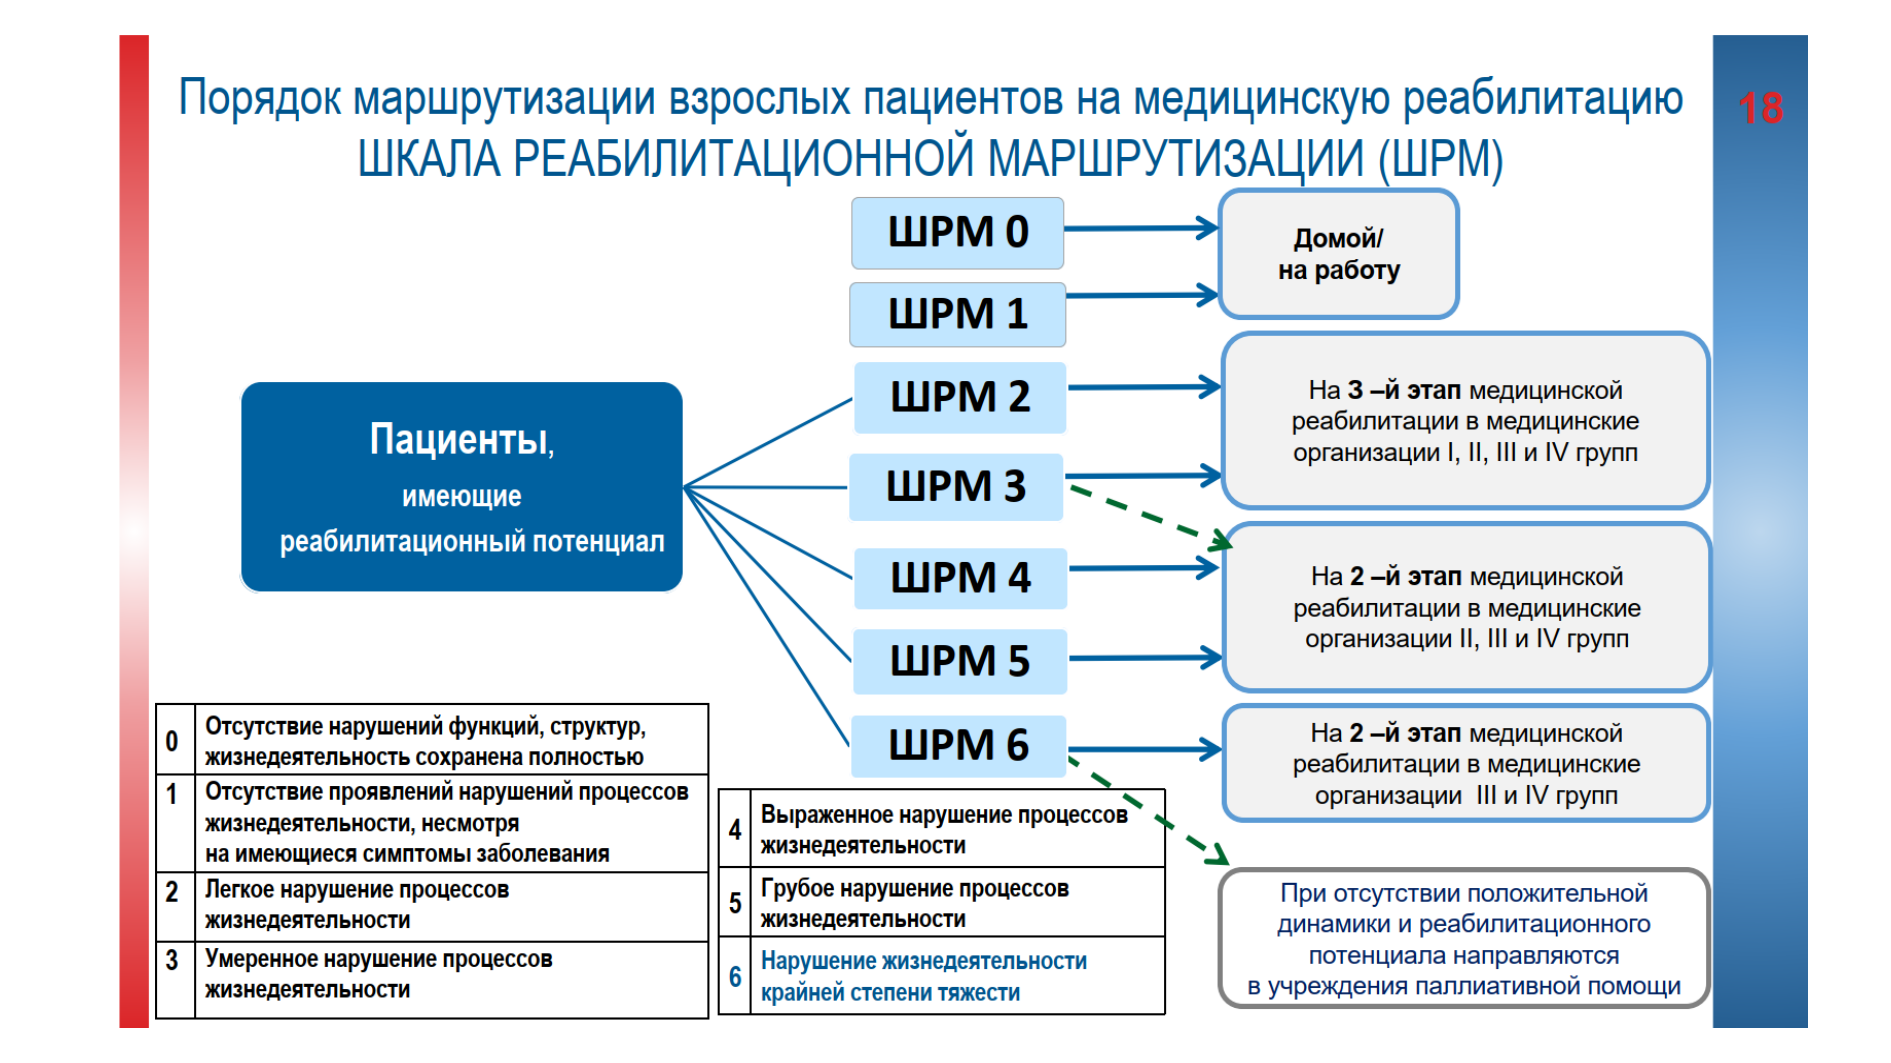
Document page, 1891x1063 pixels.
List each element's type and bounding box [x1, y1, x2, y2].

list [82, 35, 1808, 1028]
